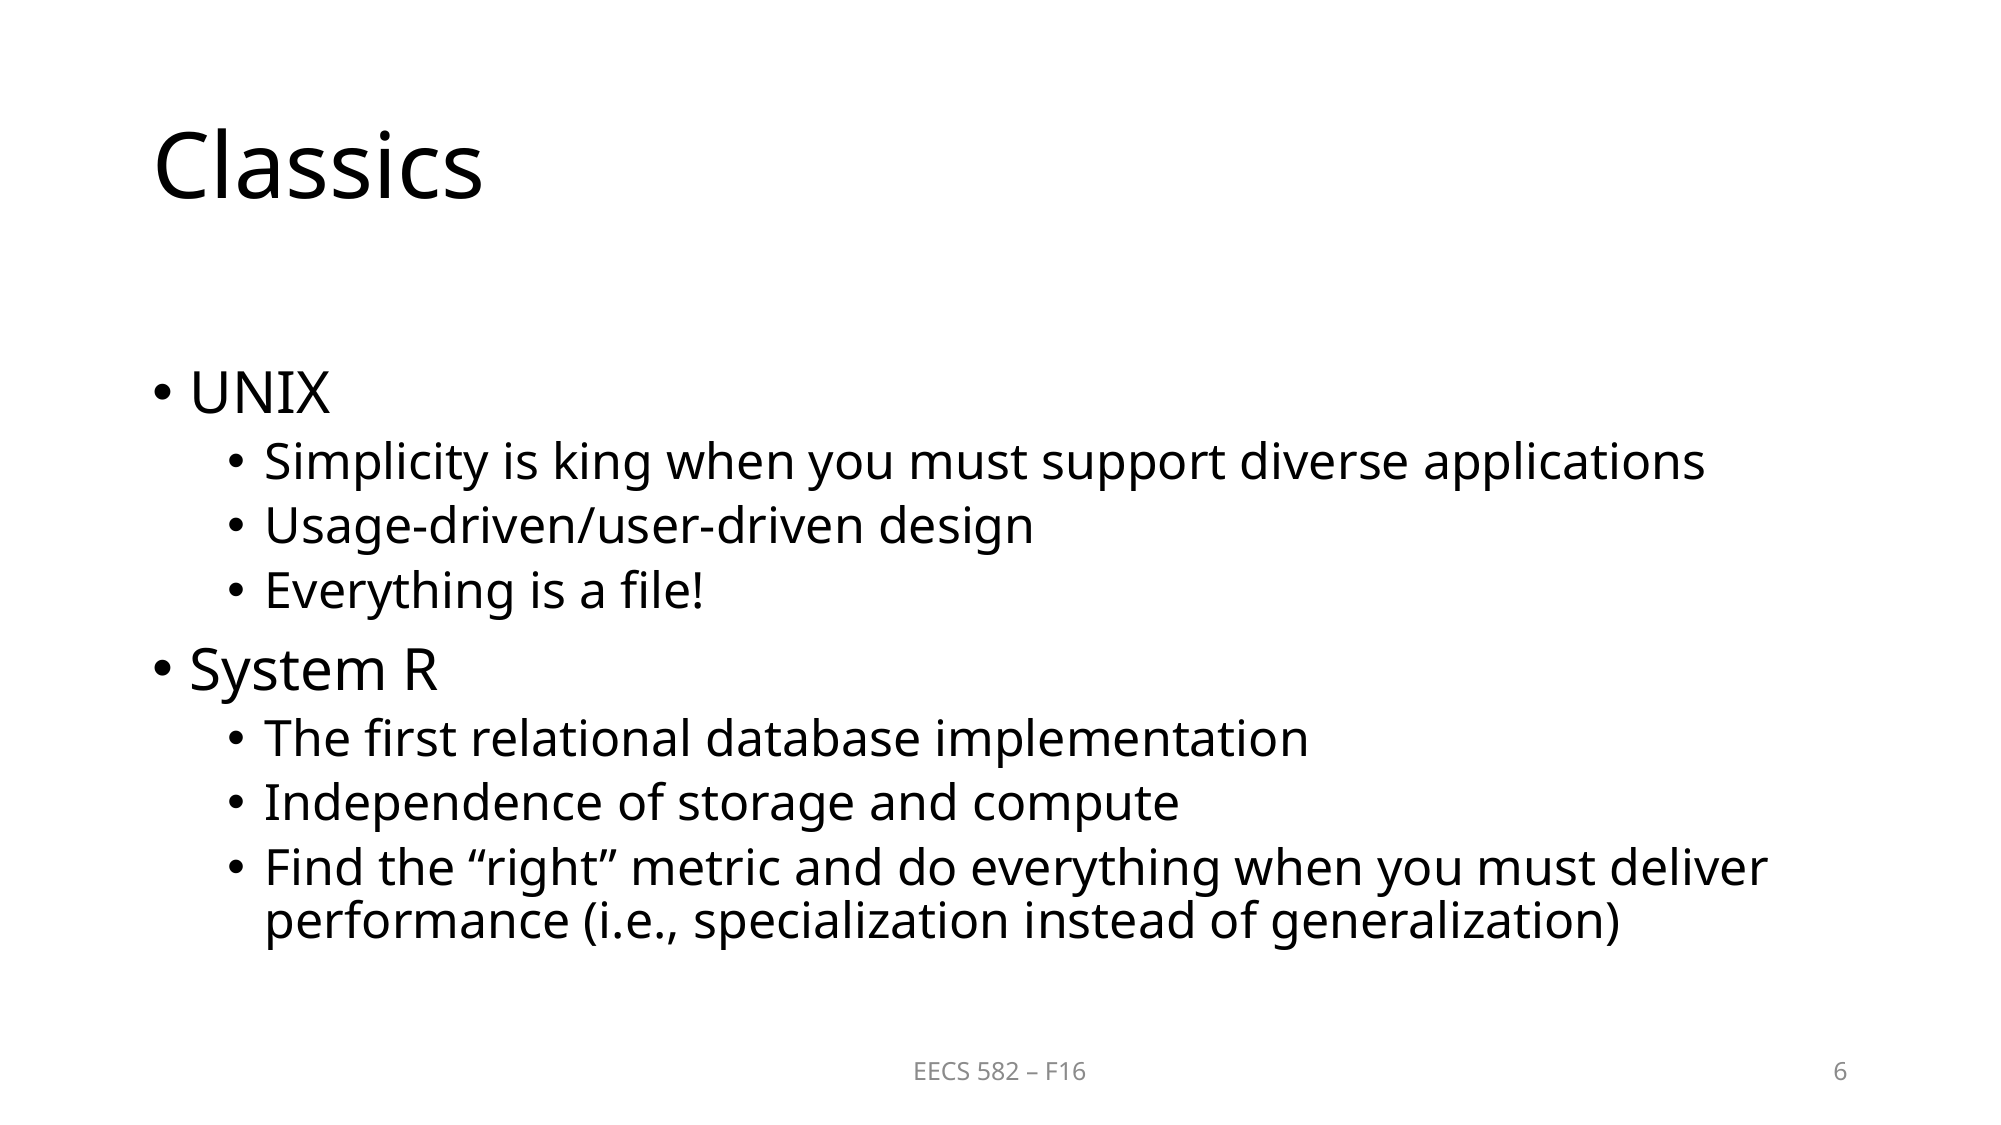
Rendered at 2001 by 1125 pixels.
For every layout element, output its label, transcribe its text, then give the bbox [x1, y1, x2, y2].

footer EECS 582 – F16 [662, 1042, 1338, 1103]
list UNIX Simplicity is king when you must support diverse applications Usage-driven/user-driven design Everything is a file! System R The first relational database implementation Independence of storage and compute Find the “right” metric and do everything when you must deliver performance (i.e., specialization instead of generalization) [137, 299, 1863, 1014]
title Classics [137, 59, 1863, 278]
slide_number 6 [1412, 1042, 1863, 1103]
